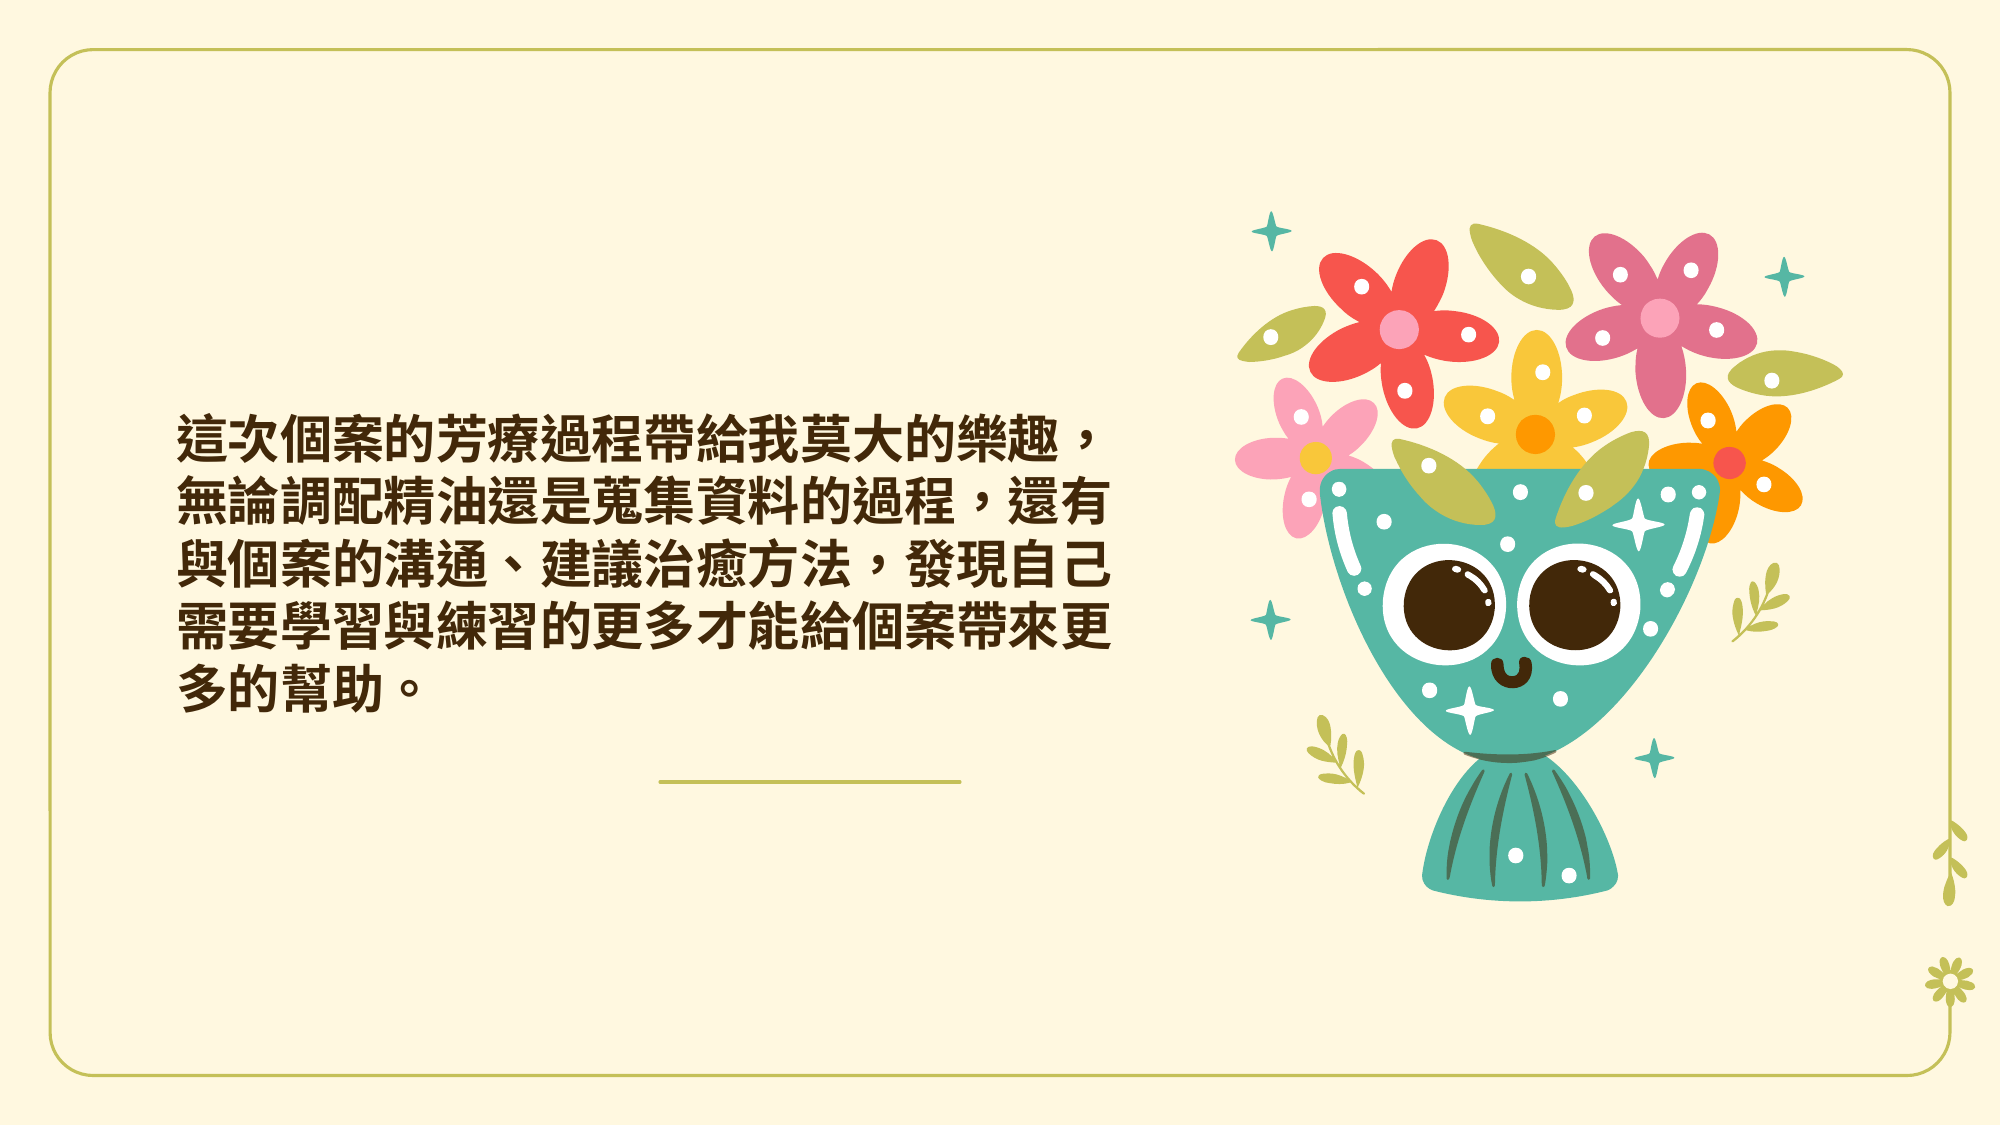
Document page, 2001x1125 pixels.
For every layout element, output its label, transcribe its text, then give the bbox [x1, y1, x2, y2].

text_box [1250, 210, 1805, 795]
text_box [1234, 223, 1844, 902]
title 這次個案的芳療過程帶給我莫大的樂趣，無論調配精油還是蒐集資料的過程，還有與個案的溝通、建議治癒方法，發現自己需要學習與練習的更多才能給個案帶來更多的幫助。 [156, 362, 1156, 763]
